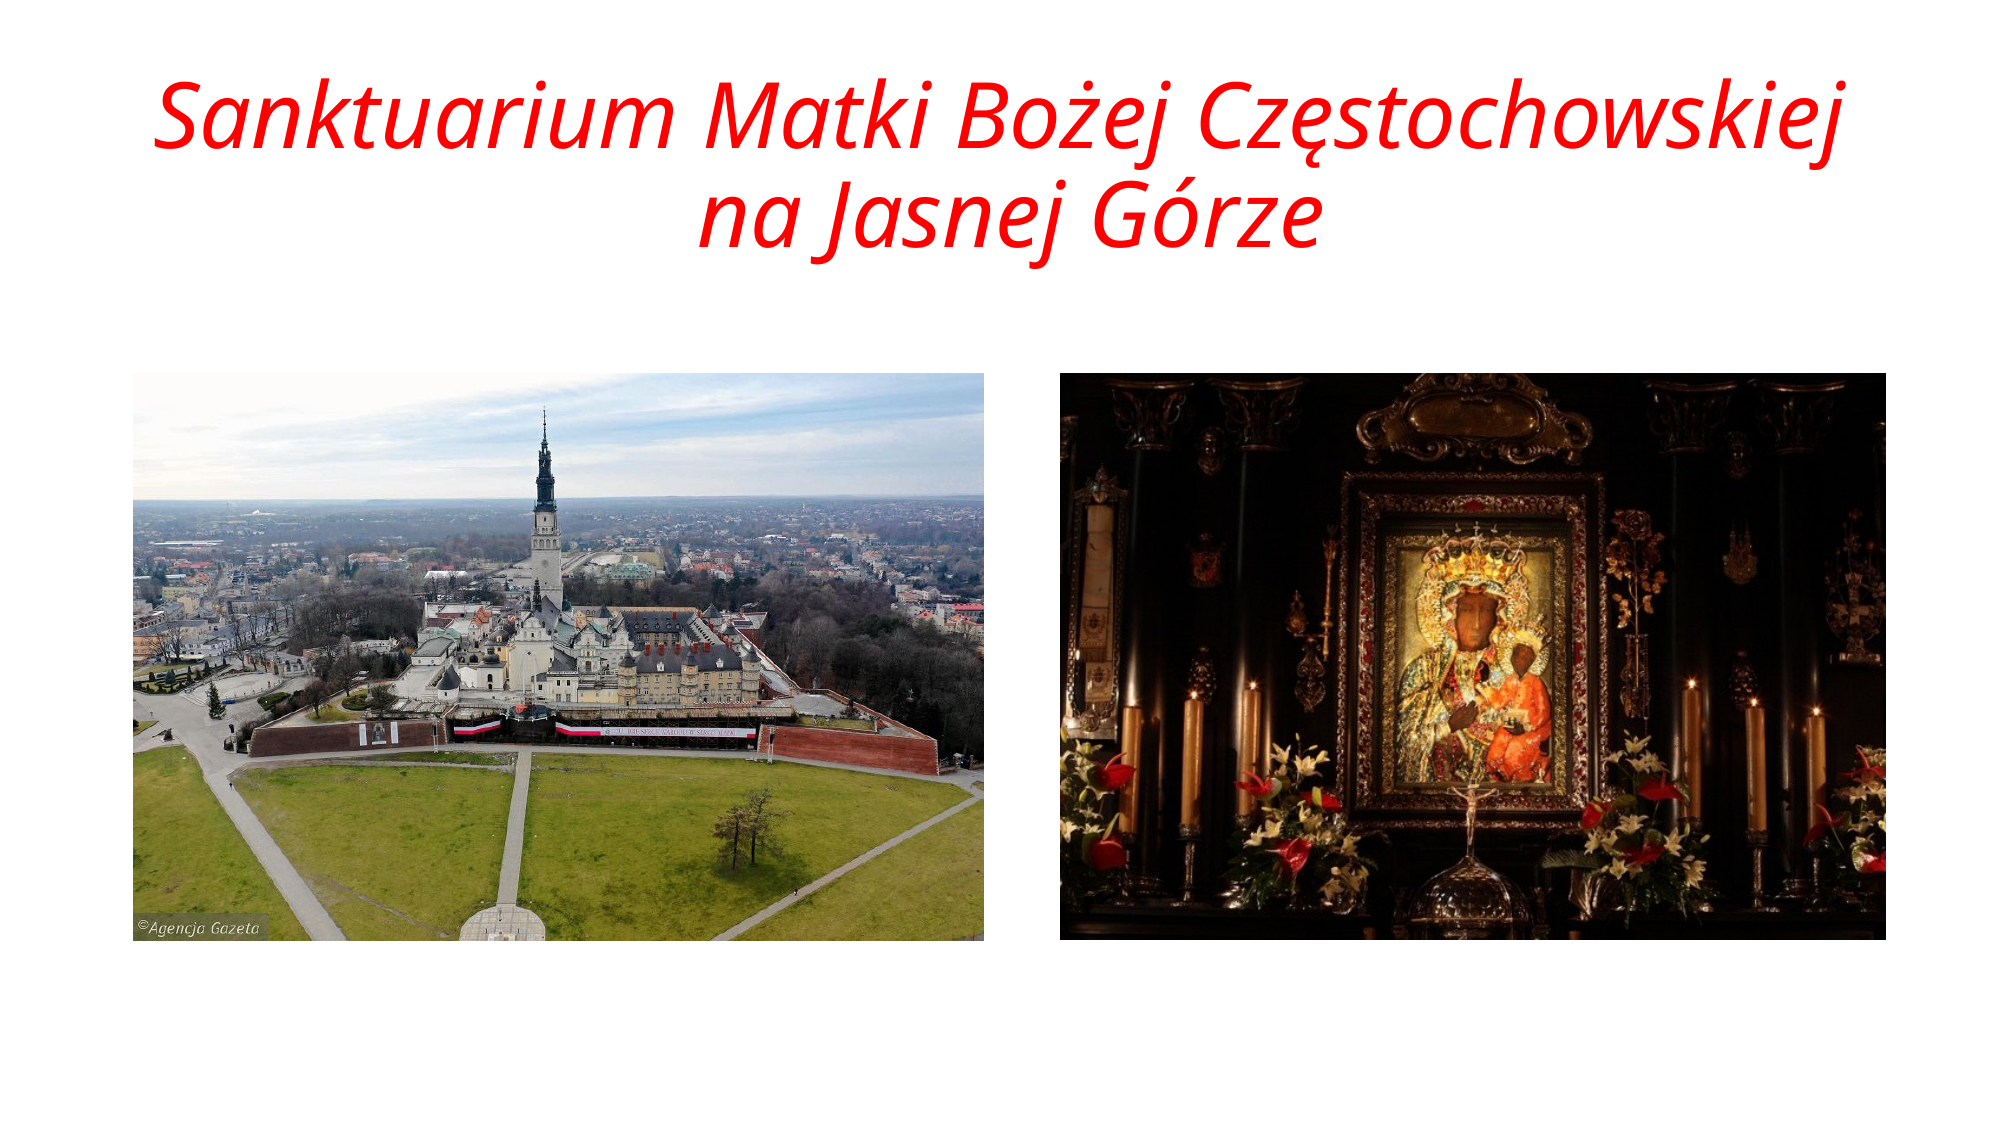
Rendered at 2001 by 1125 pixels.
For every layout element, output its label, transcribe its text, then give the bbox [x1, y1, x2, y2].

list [1060, 373, 1886, 940]
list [133, 373, 984, 941]
title Sanktuarium Matki Bożej Częstochowskiej na Jasnej Górze [137, 59, 1863, 278]
